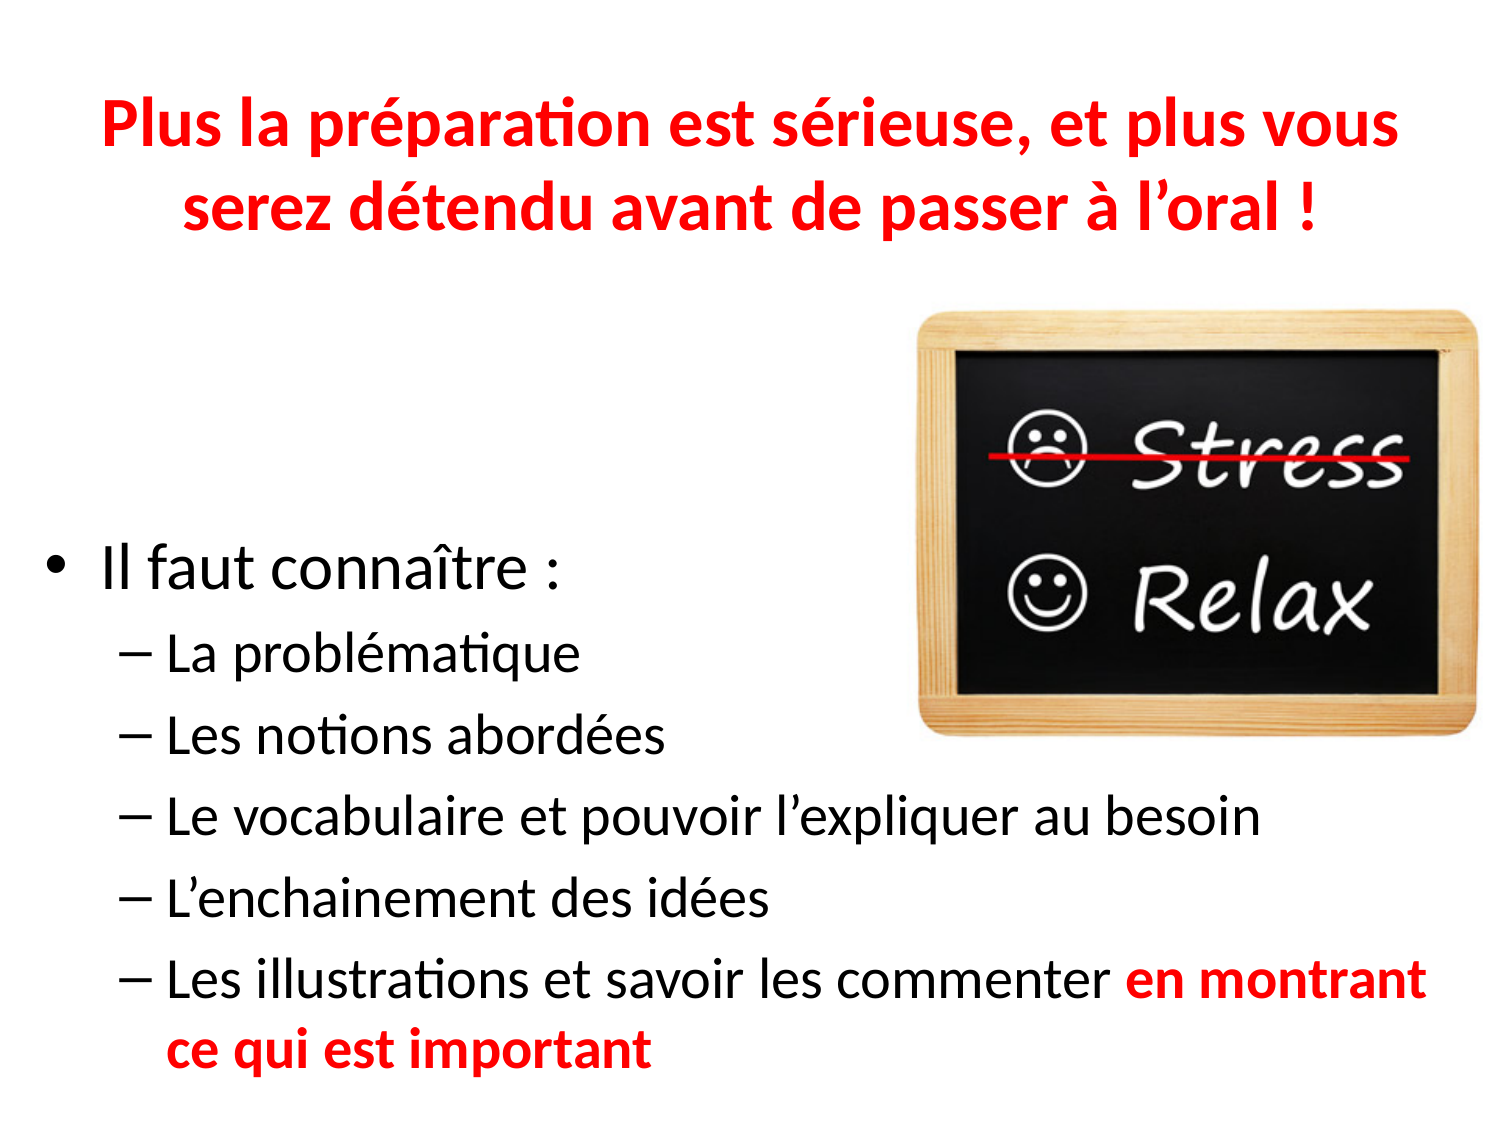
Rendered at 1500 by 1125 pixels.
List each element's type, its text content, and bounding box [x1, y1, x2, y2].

title Plus la préparation est sérieuse, et plus vous serez détendu avant de passer à l’oral ! [76, 66, 1427, 254]
list Il faut connaître : La problématique Les notions abordées Le vocabulaire et pouvoir l’expliquer au besoin L’enchainement des idées Les illustrations et savoir les commenter en montrant ce qui est important [29, 515, 1459, 1125]
picture [895, 290, 1500, 760]
